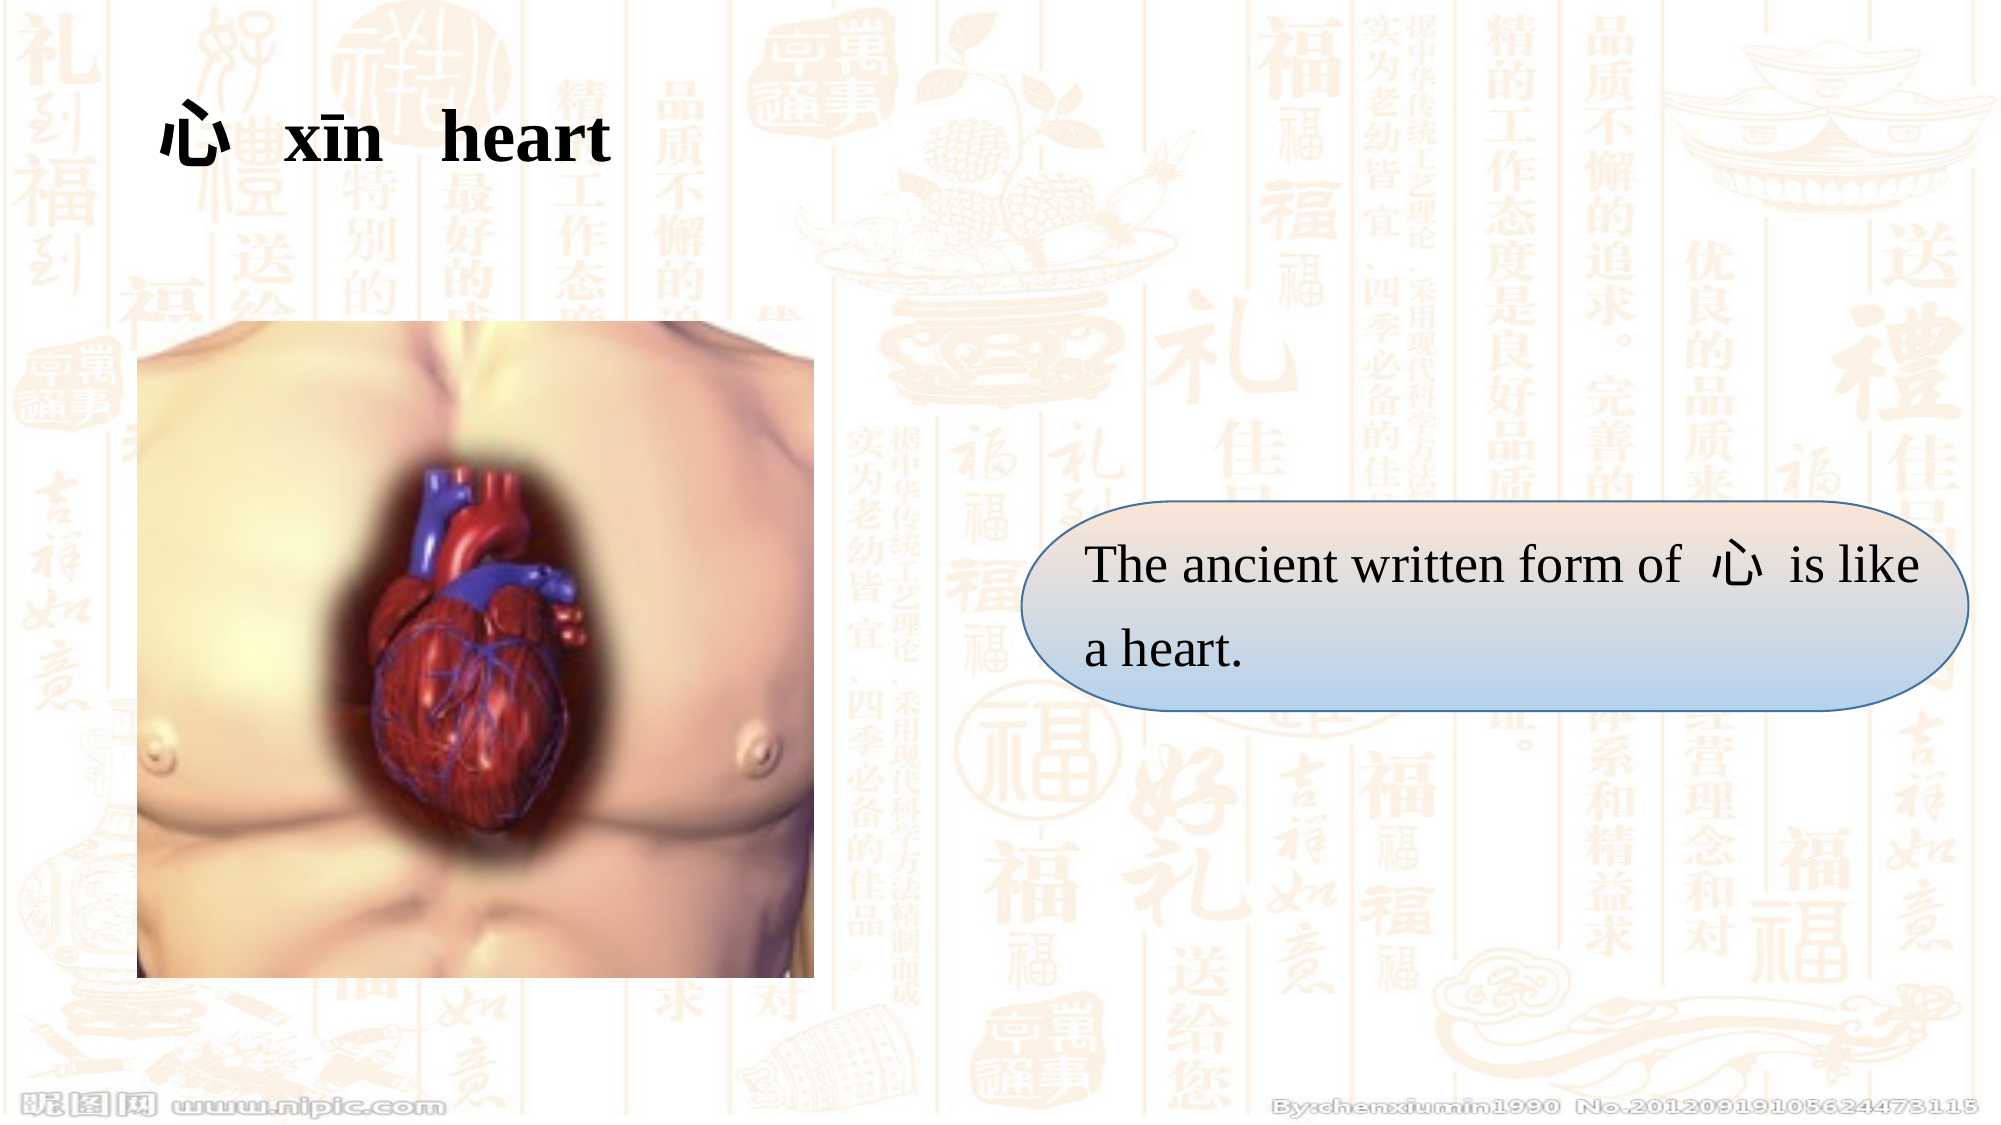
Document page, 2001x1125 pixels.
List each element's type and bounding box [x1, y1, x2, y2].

picture [137, 321, 814, 978]
list [3, 0, 1997, 1125]
